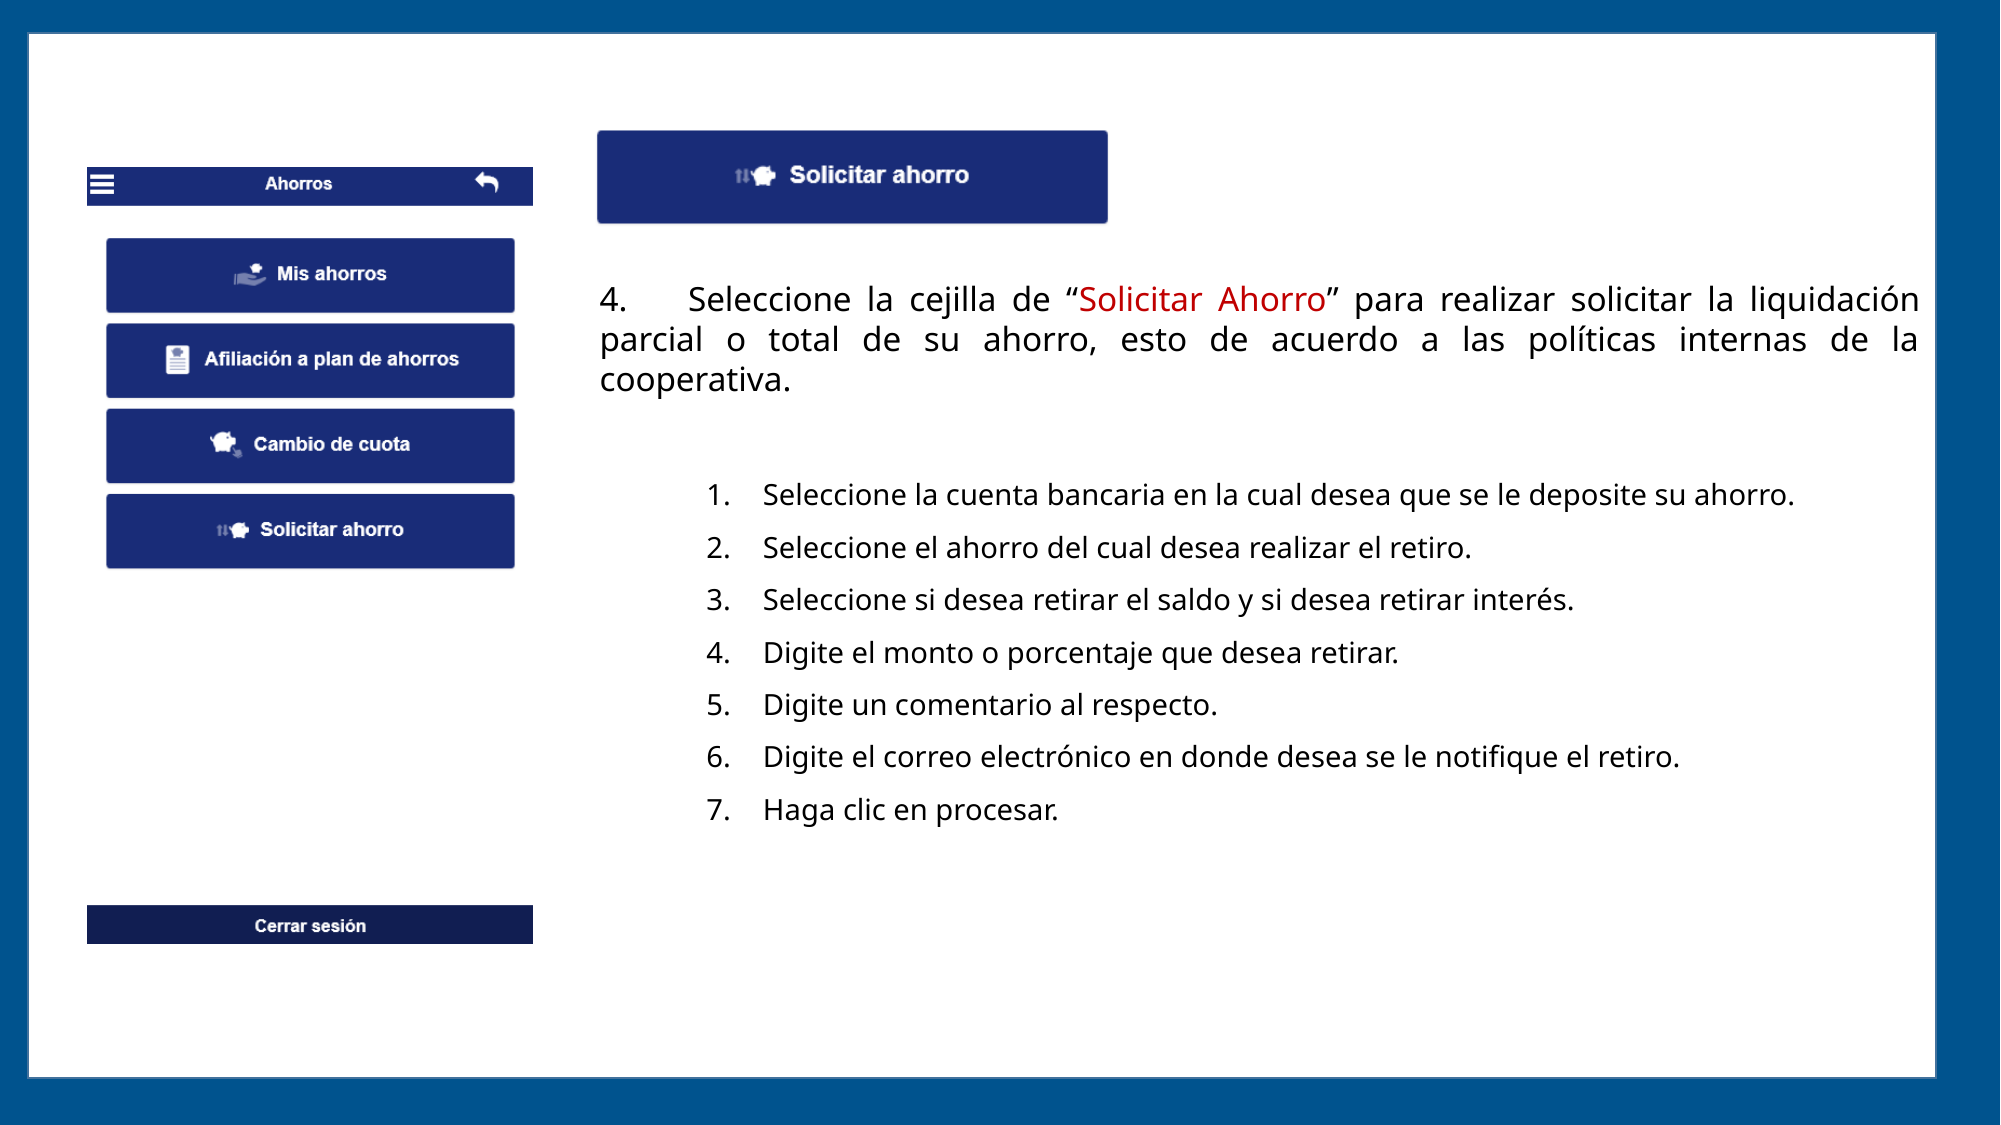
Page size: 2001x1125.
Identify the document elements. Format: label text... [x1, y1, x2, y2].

picture [573, 124, 1131, 231]
text_box [27, 32, 1937, 1079]
picture [87, 167, 533, 944]
text_box 4. Seleccione la cejilla de “Solicitar Ahorro” para realizar solicitar la liquidación parcial o total de su ahorro, esto de acuerdo a las políticas internas de la cooperativa. [533, 230, 1936, 515]
text_box Seleccione la cuenta bancaria en la cual desea que se le deposite su ahorro. Seleccione el ahorro del cual desea realizar el retiro. Seleccione si desea retirar el saldo y si desea retirar interés. Digite el monto o porcentaje que desea retirar. Digite un comentario al respecto. Digite el correo electrónico en donde desea se le notifique el retiro. Haga clic en procesar. [691, 451, 1936, 944]
